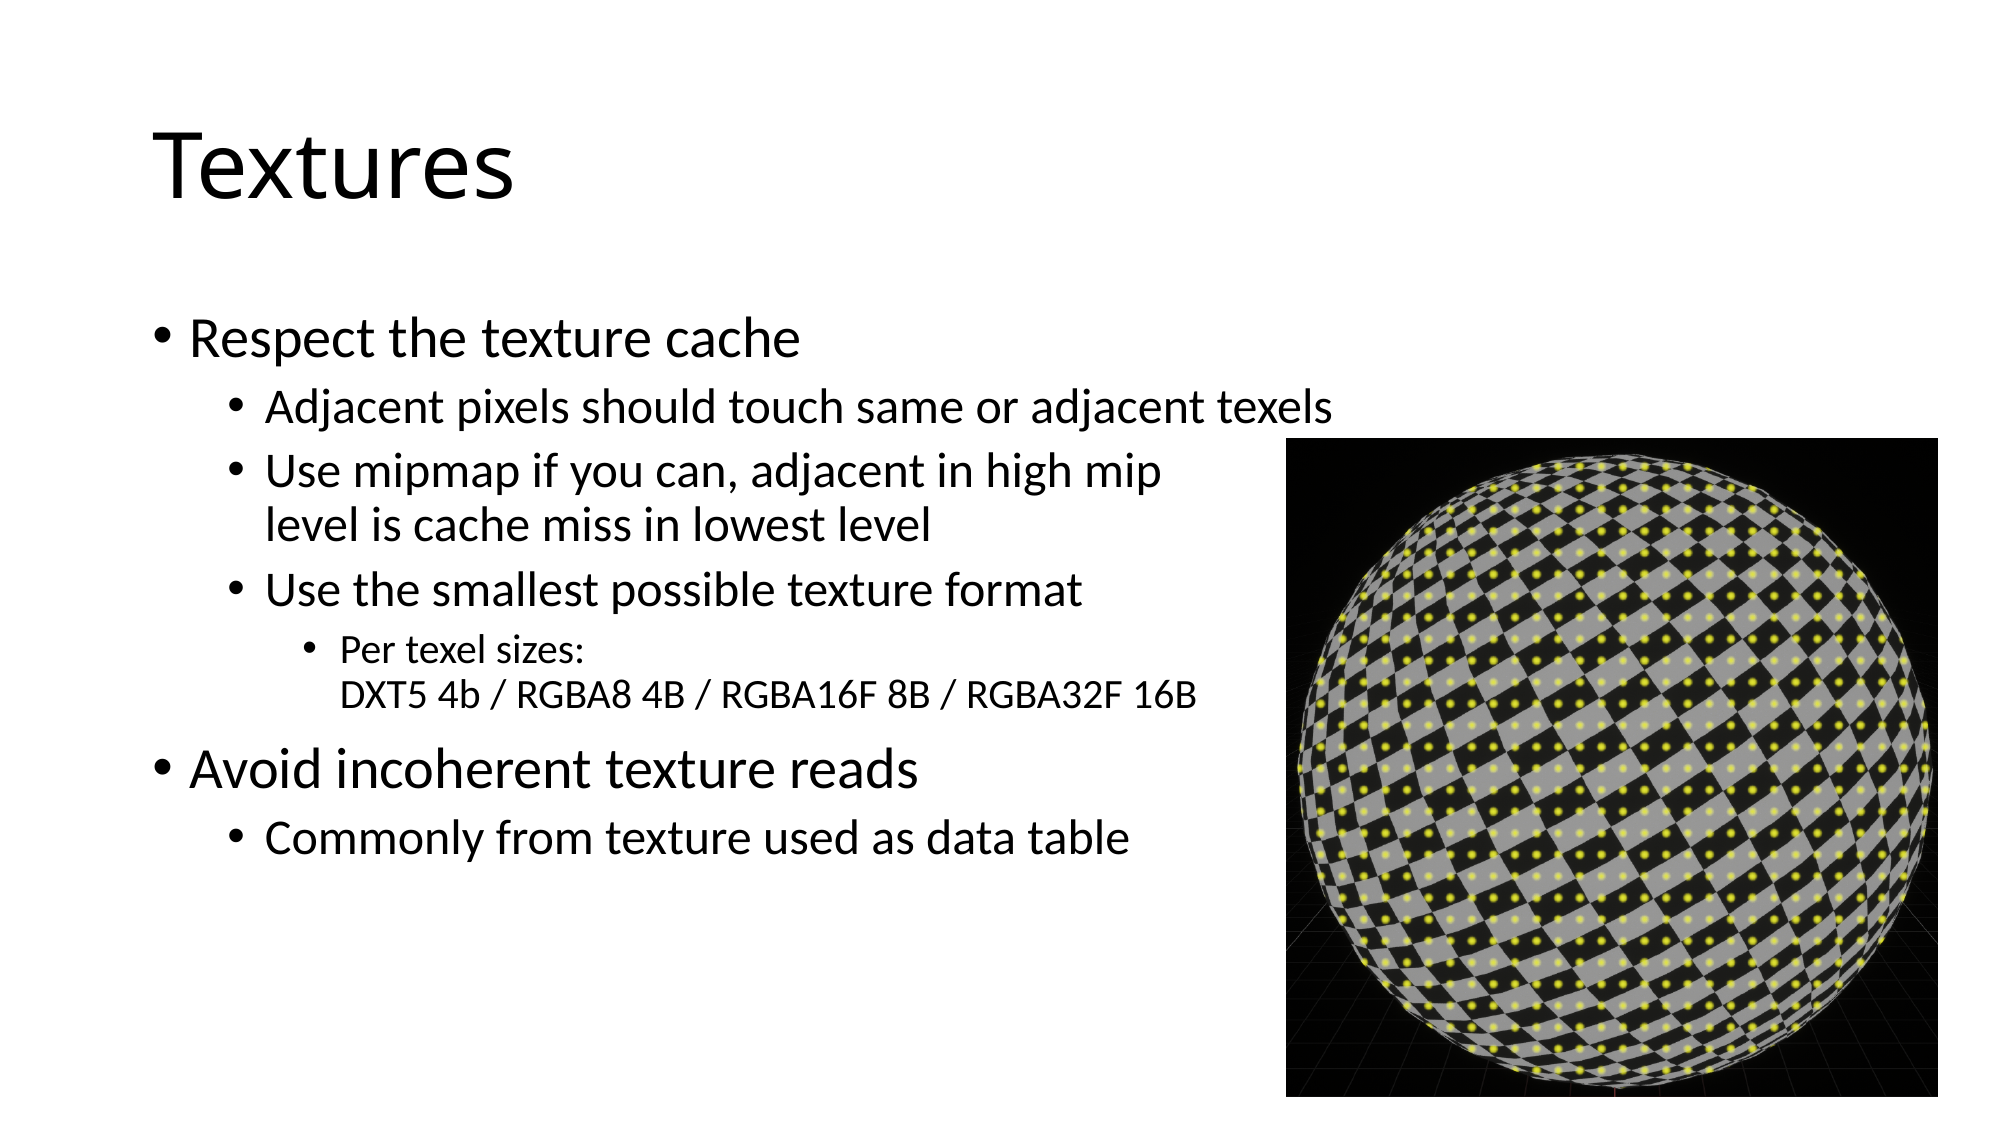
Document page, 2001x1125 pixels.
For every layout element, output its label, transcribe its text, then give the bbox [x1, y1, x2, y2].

picture [1286, 438, 1938, 1097]
list Respect the texture cache Adjacent pixels should touch same or adjacent texels Use mipmap if you can, adjacent in high mip level is cache miss in lowest level Use the smallest possible texture format Per texel sizes: DXT5 4b / RGBA8 4B / RGBA16F 8B / RGBA32F 16B Avoid incoherent texture reads Commonly from texture used as data table [137, 299, 1863, 1014]
title Textures [137, 59, 1863, 278]
